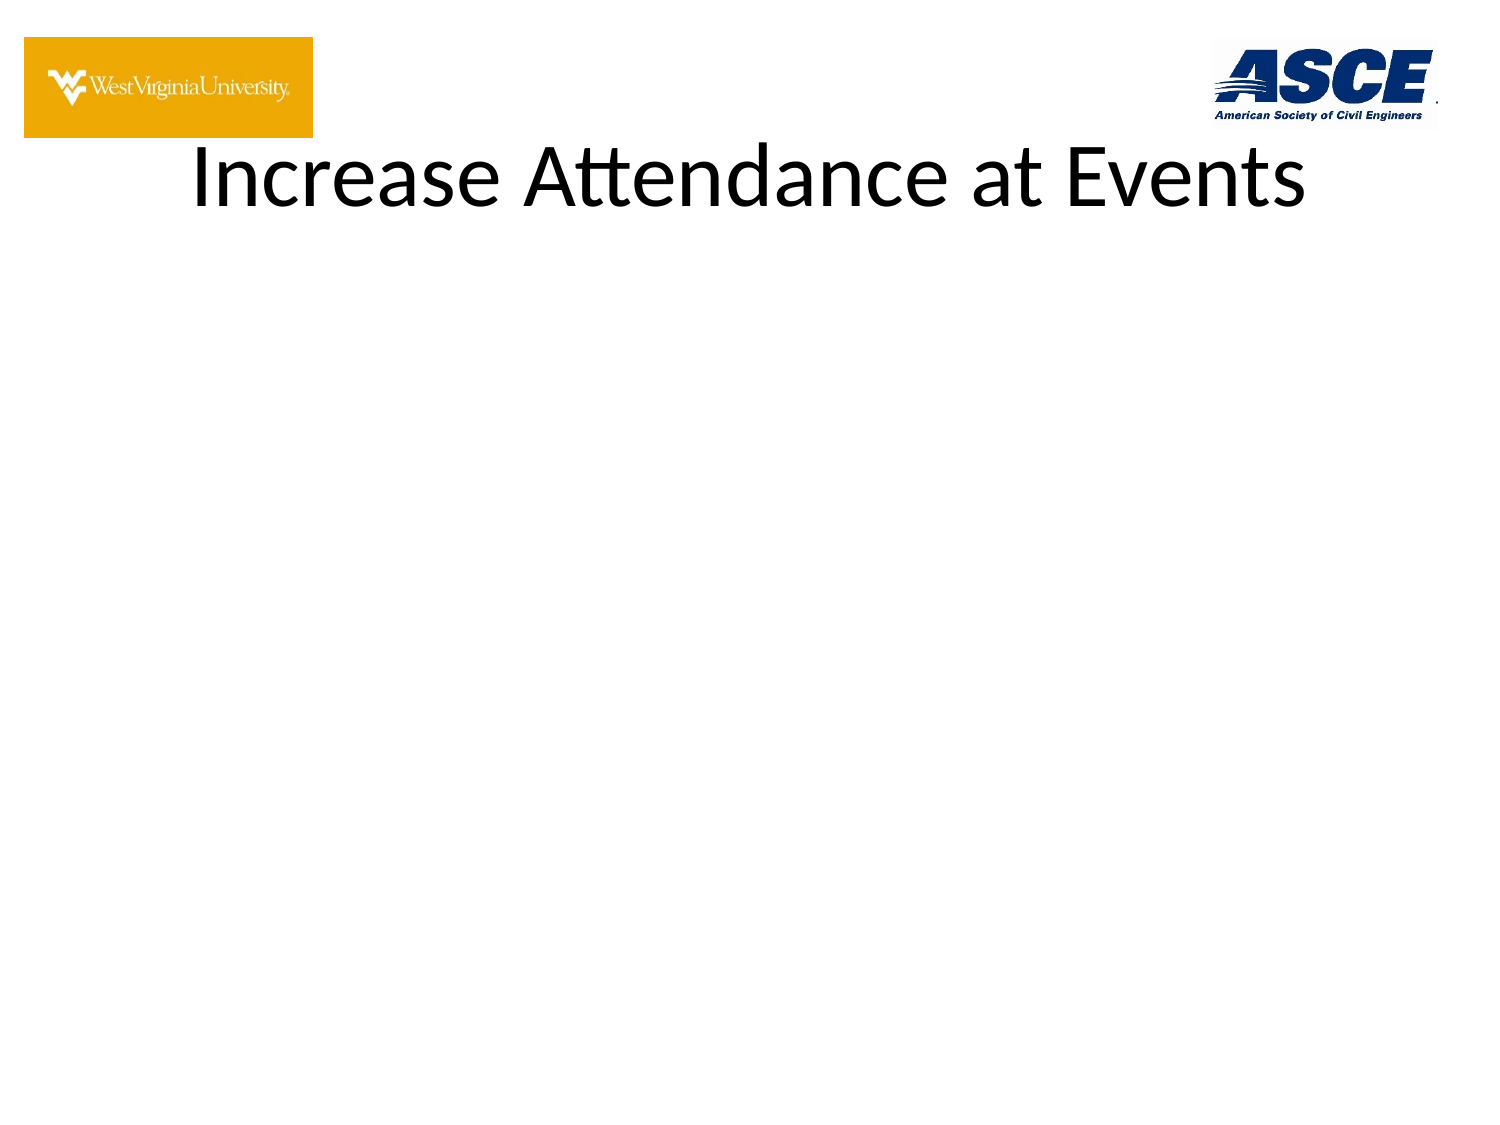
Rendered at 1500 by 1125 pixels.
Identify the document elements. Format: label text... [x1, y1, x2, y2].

picture [24, 37, 313, 138]
title Increase Attendance at Events [75, 75, 1425, 264]
picture [1212, 37, 1438, 137]
